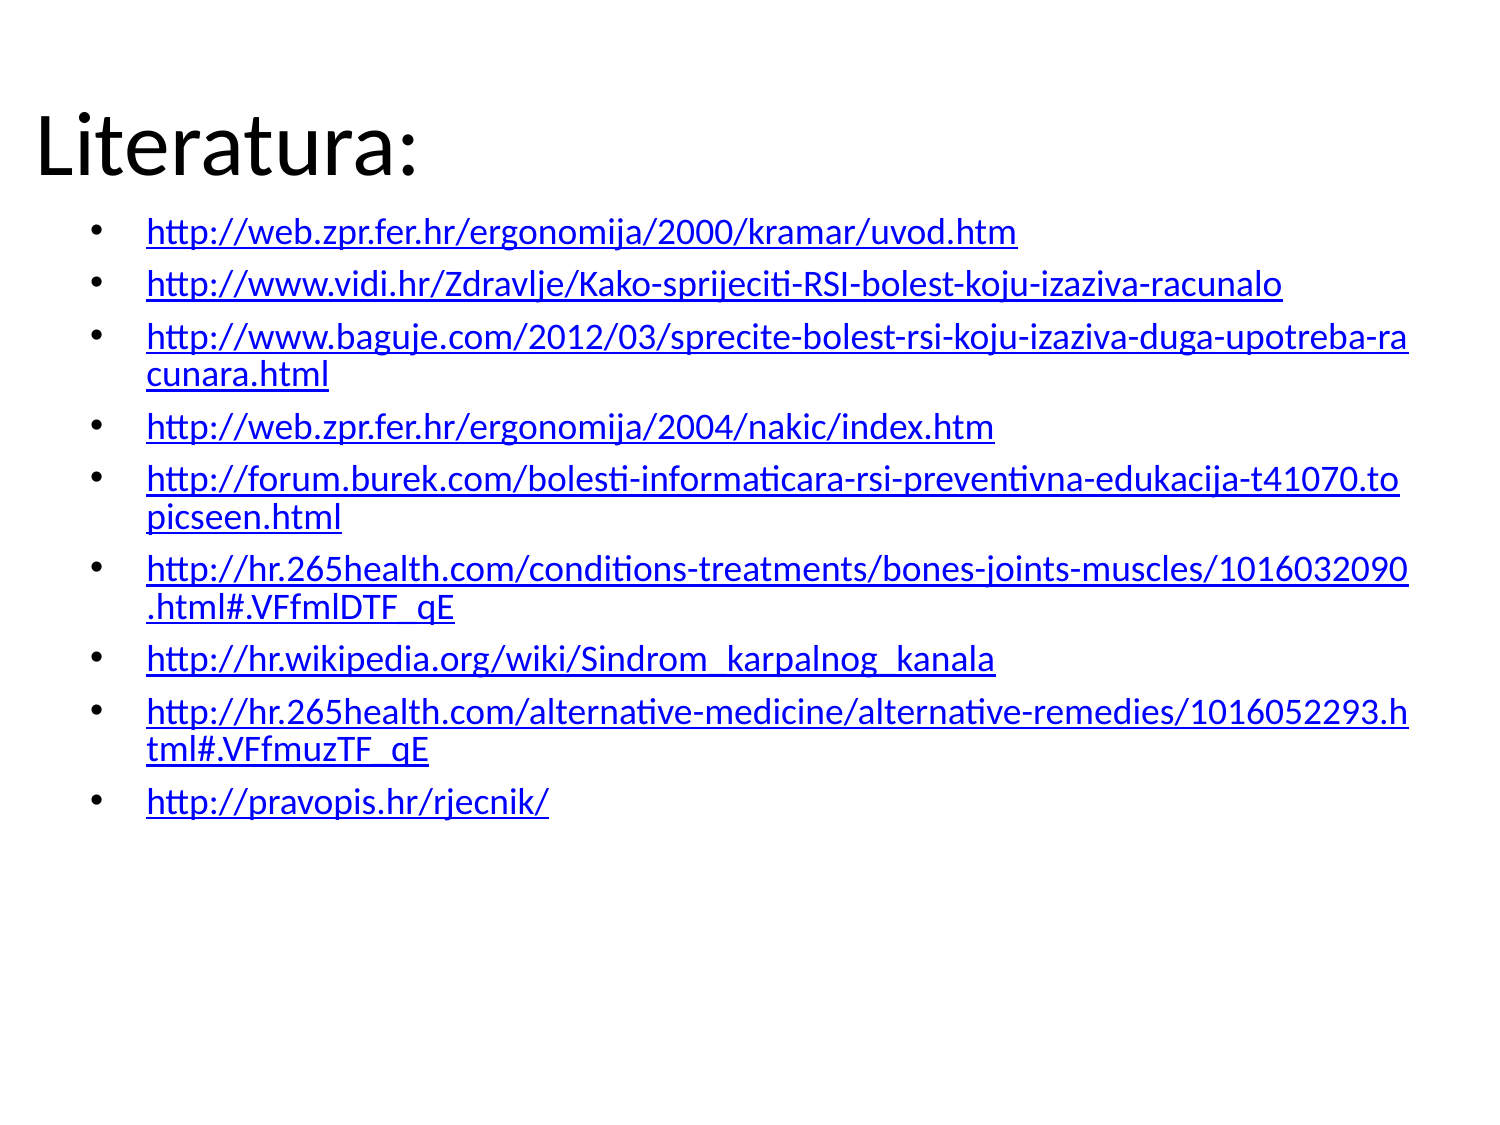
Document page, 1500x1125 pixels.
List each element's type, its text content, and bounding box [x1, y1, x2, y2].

title Literatura: [0, 45, 457, 233]
list http://web.zpr.fer.hr/ergonomija/2000/kramar/uvod.htm http://www.vidi.hr/Zdravlje/Kako-sprijeciti-RSI-bolest-koju-izaziva-racunalo http://www.baguje.com/2012/03/sprecite-bolest-rsi-koju-izaziva-duga-upotreba-racunara.html http://web.zpr.fer.hr/ergonomija/2004/nakic/index.htm http://forum.burek.com/bolesti-informaticara-rsi-preventivna-edukacija-t41070.topicseen.html http://hr.265health.com/conditions-treatments/bones-joints-muscles/1016032090.html#.VFfmlDTF_qE http://hr.wikipedia.org/wiki/Sindrom_karpalnog_kanala http://hr.265health.com/alternative-medicine/alternative-remedies/1016052293.html#.VFfmuzTF_qE http://pravopis.hr/rjecnik/ [75, 199, 1425, 1005]
